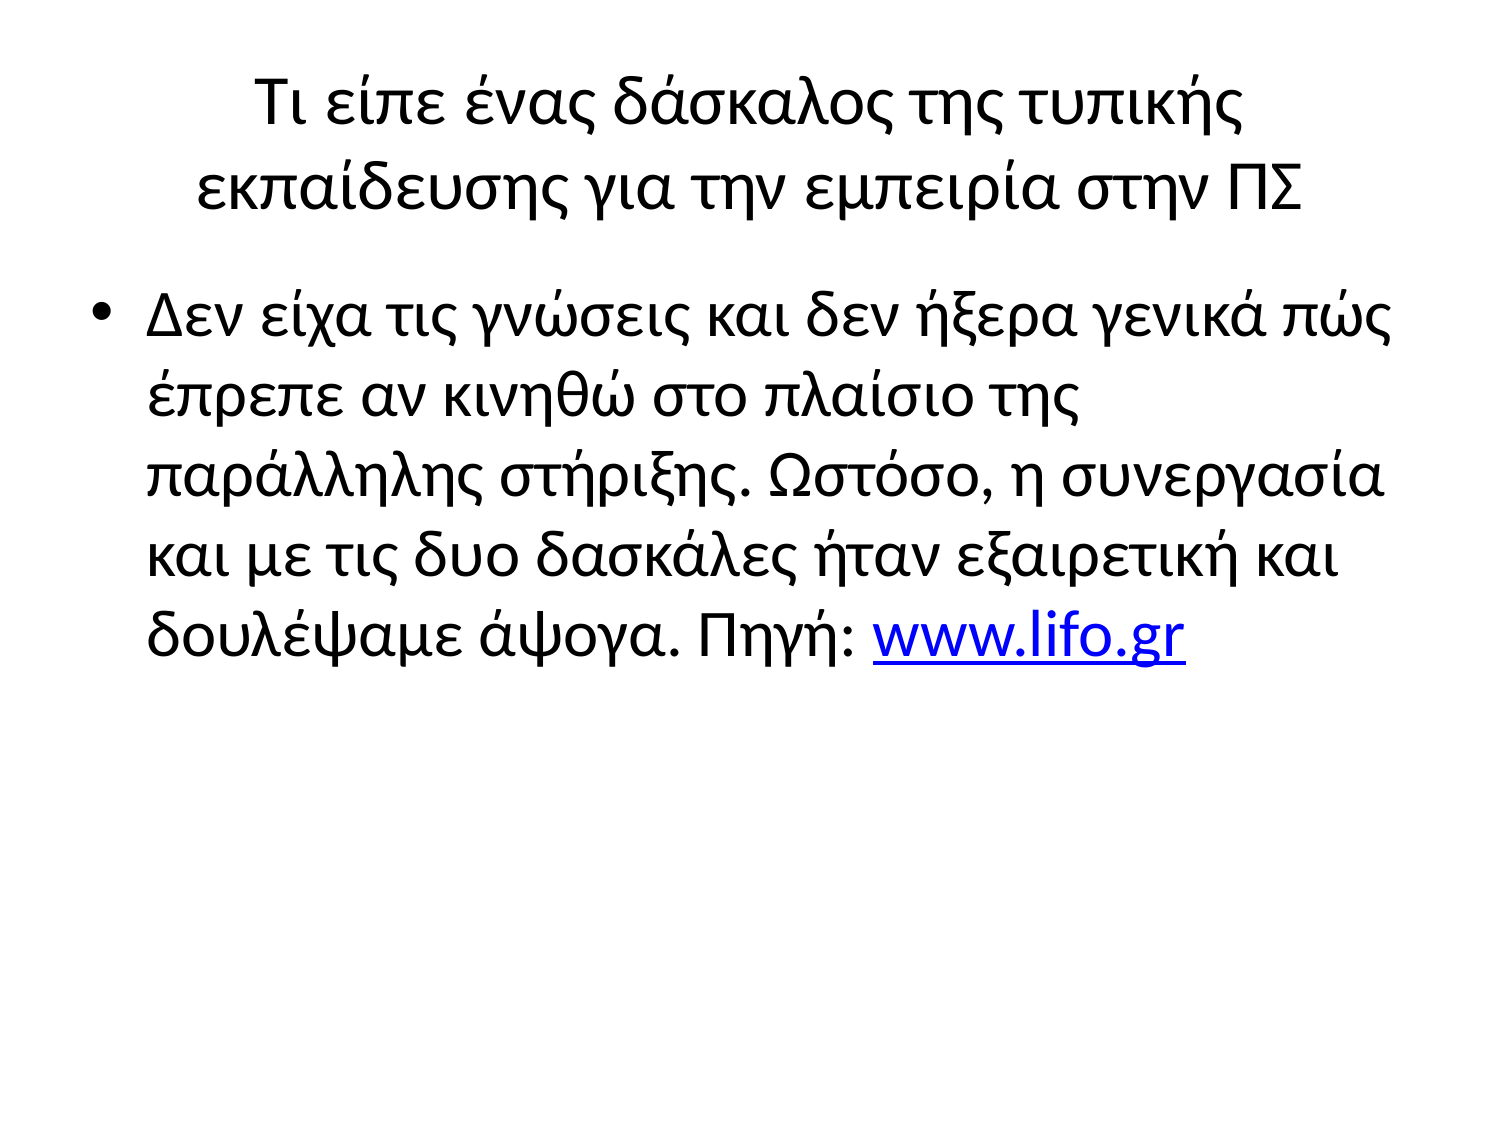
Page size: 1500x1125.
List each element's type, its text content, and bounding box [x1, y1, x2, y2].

title Τι είπε ένας δάσκαλος της τυπικής εκπαίδευσης για την εμπειρία στην ΠΣ [75, 45, 1425, 233]
list Δεν είχα τις γνώσεις και δεν ήξερα γενικά πώς έπρεπε αν κινηθώ στο πλαίσιο της παράλληλης στήριξης. Ωστόσο, η συνεργασία και με τις δυο δασκάλες ήταν εξαιρετική και δουλέψαμε άψογα. Πηγή: www.lifo.gr [75, 262, 1425, 1005]
